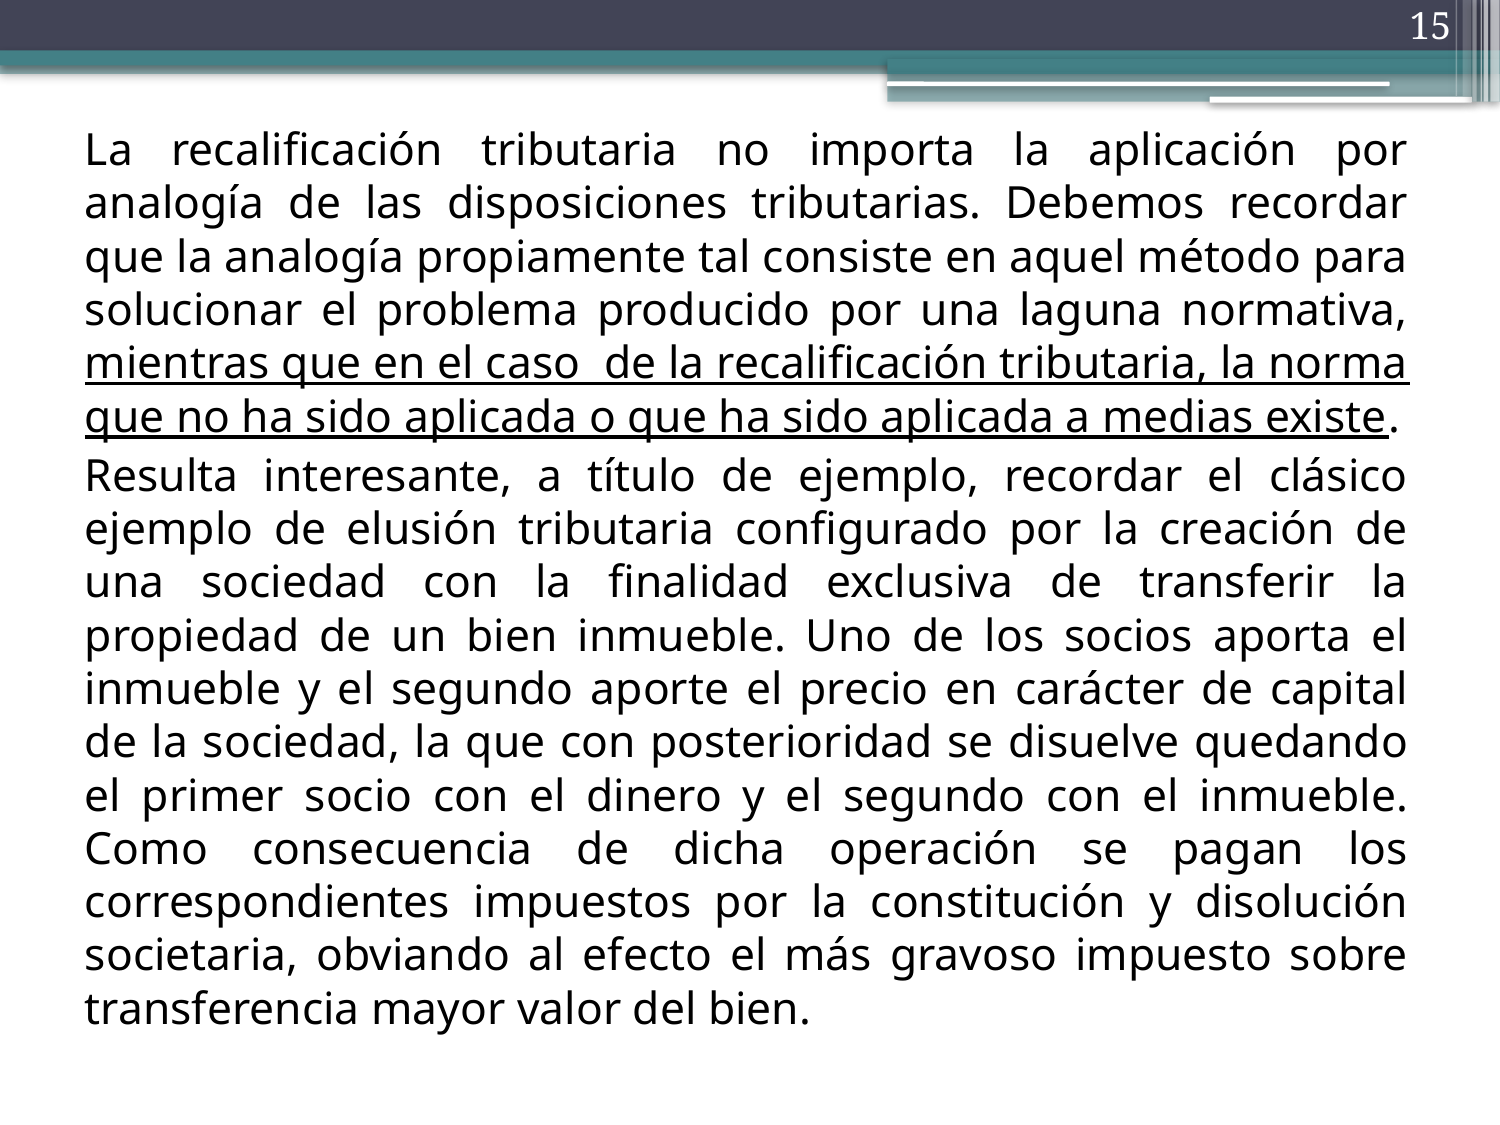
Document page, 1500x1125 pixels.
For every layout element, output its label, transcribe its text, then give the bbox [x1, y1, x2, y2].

slide_number 15 [1341, 0, 1466, 61]
list La recalificación tributaria no importa la aplicación por analogía de las disposiciones tributarias. Debemos recordar que la analogía propiamente tal consiste en aquel método para solucionar el problema producido por una laguna normativa, mientras que en el caso de la recalificación tributaria, la norma que no ha sido aplicada o que ha sido aplicada a medias existe. Resulta interesante, a título de ejemplo, recordar el clásico ejemplo de elusión tributaria configurado por la creación de una sociedad con la finalidad exclusiva de transferir la propiedad de un bien inmueble. Uno de los socios aporta el inmueble y el segundo aporte el precio en carácter de capital de la sociedad, la que con posterioridad se disuelve quedando el primer socio con el dinero y el segundo con el inmueble. Como consecuencia de dicha operación se pagan los correspondientes impuestos por la constitución y disolución societaria, obviando al efecto el más gravoso impuesto sobre transferencia mayor valor del bien. [53, 113, 1425, 1079]
